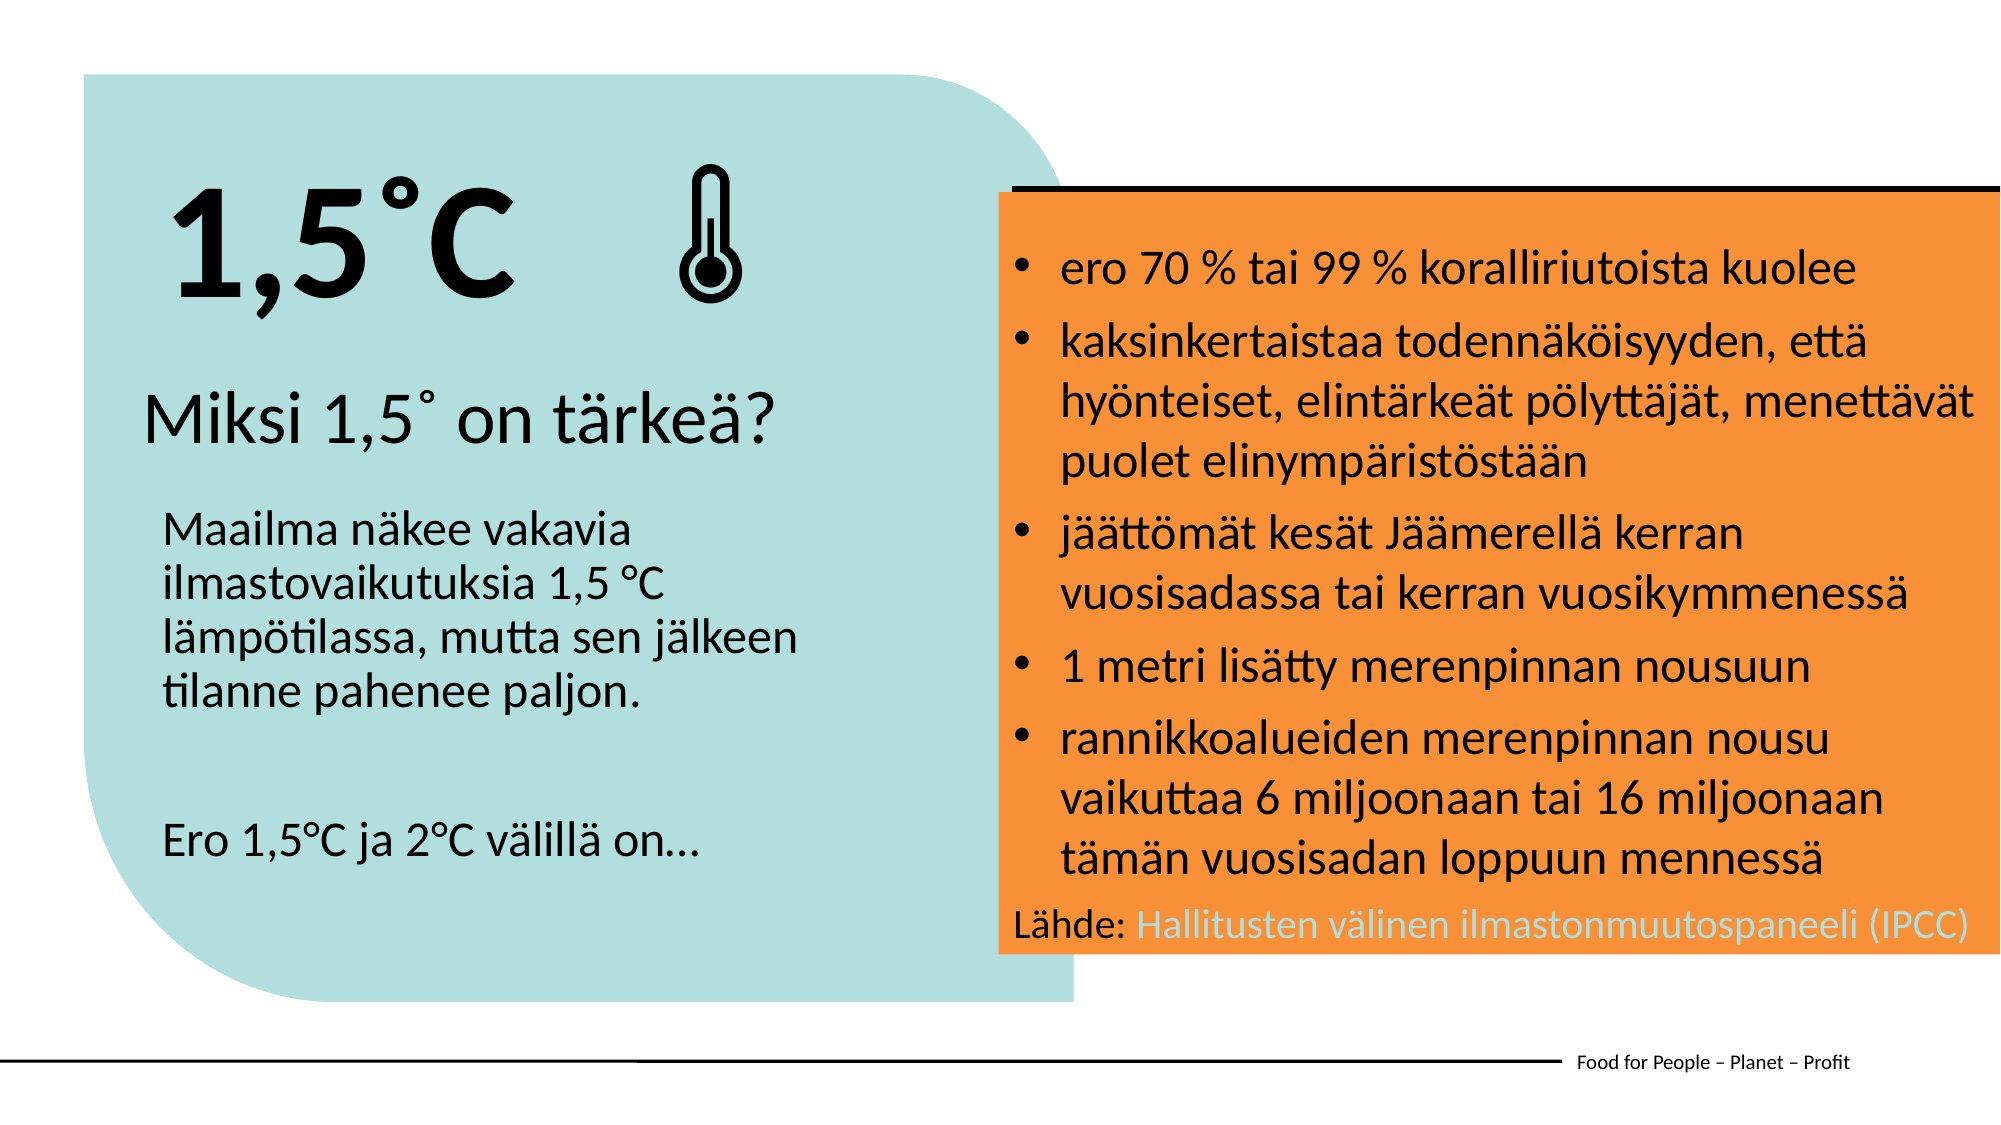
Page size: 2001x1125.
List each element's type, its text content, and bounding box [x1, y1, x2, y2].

text_box ero 70 % tai 99 % koralliriutoista kuolee kaksinkertaistaa todennäköisyyden, että hyönteiset, elintärkeät pölyttäjät, menettävät puolet elinympäristöstään jäättömät kesät Jäämerellä kerran vuosisadassa tai kerran vuosikymmenessä 1 metri lisätty merenpinnan nousuun rannikkoalueiden merenpinnan nousu vaikuttaa 6 miljoonaan tai 16 miljoonaan tämän vuosisadan loppuun mennessä Lähde: Hallitusten välinen ilmastonmuutospaneeli (IPCC) [998, 192, 2000, 955]
text_box Miksi 1,5˚ on tärkeä? [127, 361, 927, 466]
list 1,5˚C [147, 146, 714, 309]
picture [635, 158, 786, 309]
list Maailma näkee vakavia ilmastovaikutuksia 1,5 °C lämpötilassa, mutta sen jälkeen tilanne pahenee paljon. Ero 1,5°C ja 2°C välillä on… [147, 494, 946, 992]
